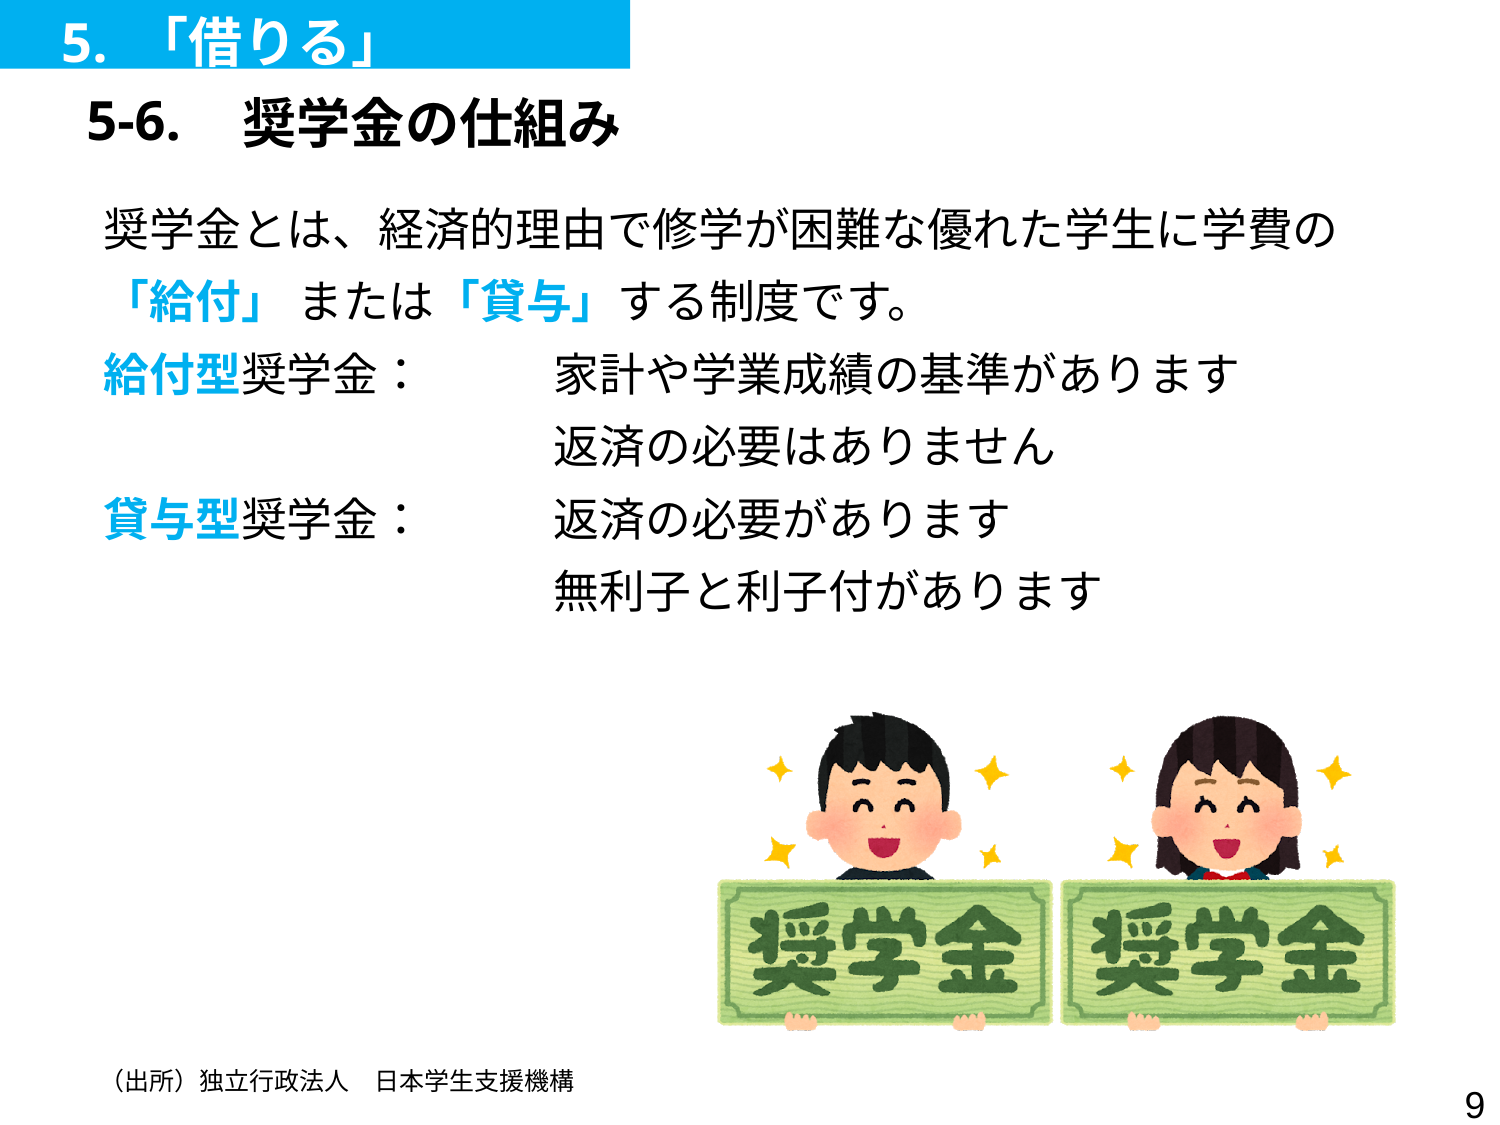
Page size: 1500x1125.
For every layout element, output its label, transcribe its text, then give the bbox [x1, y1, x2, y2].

table_header 奨学金の仕組み [215, 68, 844, 171]
table_header 5-6. [52, 71, 215, 171]
text_box （出所）独立行政法人 日本学生支援機構 [89, 1054, 708, 1102]
picture [707, 699, 1406, 1055]
text_box 5. 「借りる」 [0, 0, 632, 71]
text_box 9 [1149, 1065, 1500, 1125]
text_box 奨学金とは、経済的理由で修学が困難な優れた学生に学費の 「給付」 または「貸与」する制度です。 給付型奨学金： 家計や学業成績の基準があります 返済の必要はありません 貸与型奨学金： 返済の必要があります 無利子と利子付があります [87, 192, 1364, 955]
